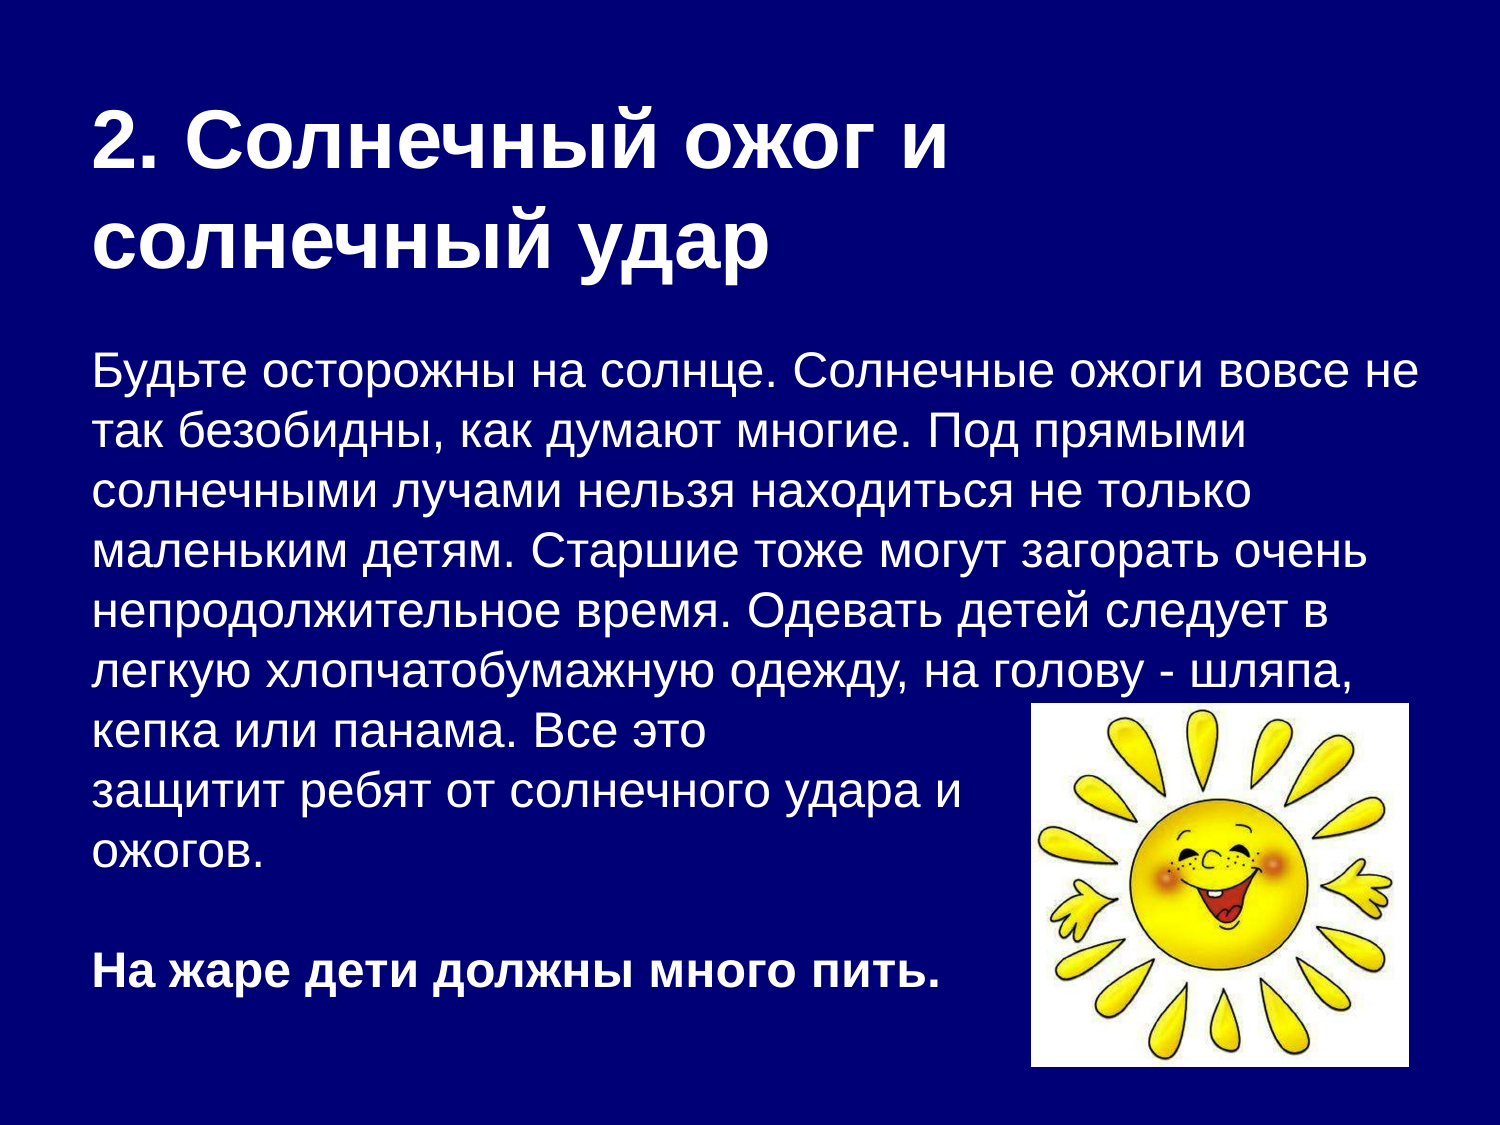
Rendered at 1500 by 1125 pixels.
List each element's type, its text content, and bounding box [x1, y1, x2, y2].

text_box 2. Солнечный ожог и солнечный удар Будьте осторожны на солнце. Солнечные ожоги вовсе не так безобидны, как думают многие. Под прямыми солнечными лучами нельзя находиться не только маленьким детям. Старшие тоже могут загорать очень непродолжительное время. Одевать детей следует в легкую хлопчатобумажную одежду, на голову - шляпа, кепка или панама. Все это защитит ребят от солнечного удара и ожогов. На жаре дети должны много пить. [76, 78, 1447, 1046]
picture [1031, 702, 1410, 1067]
